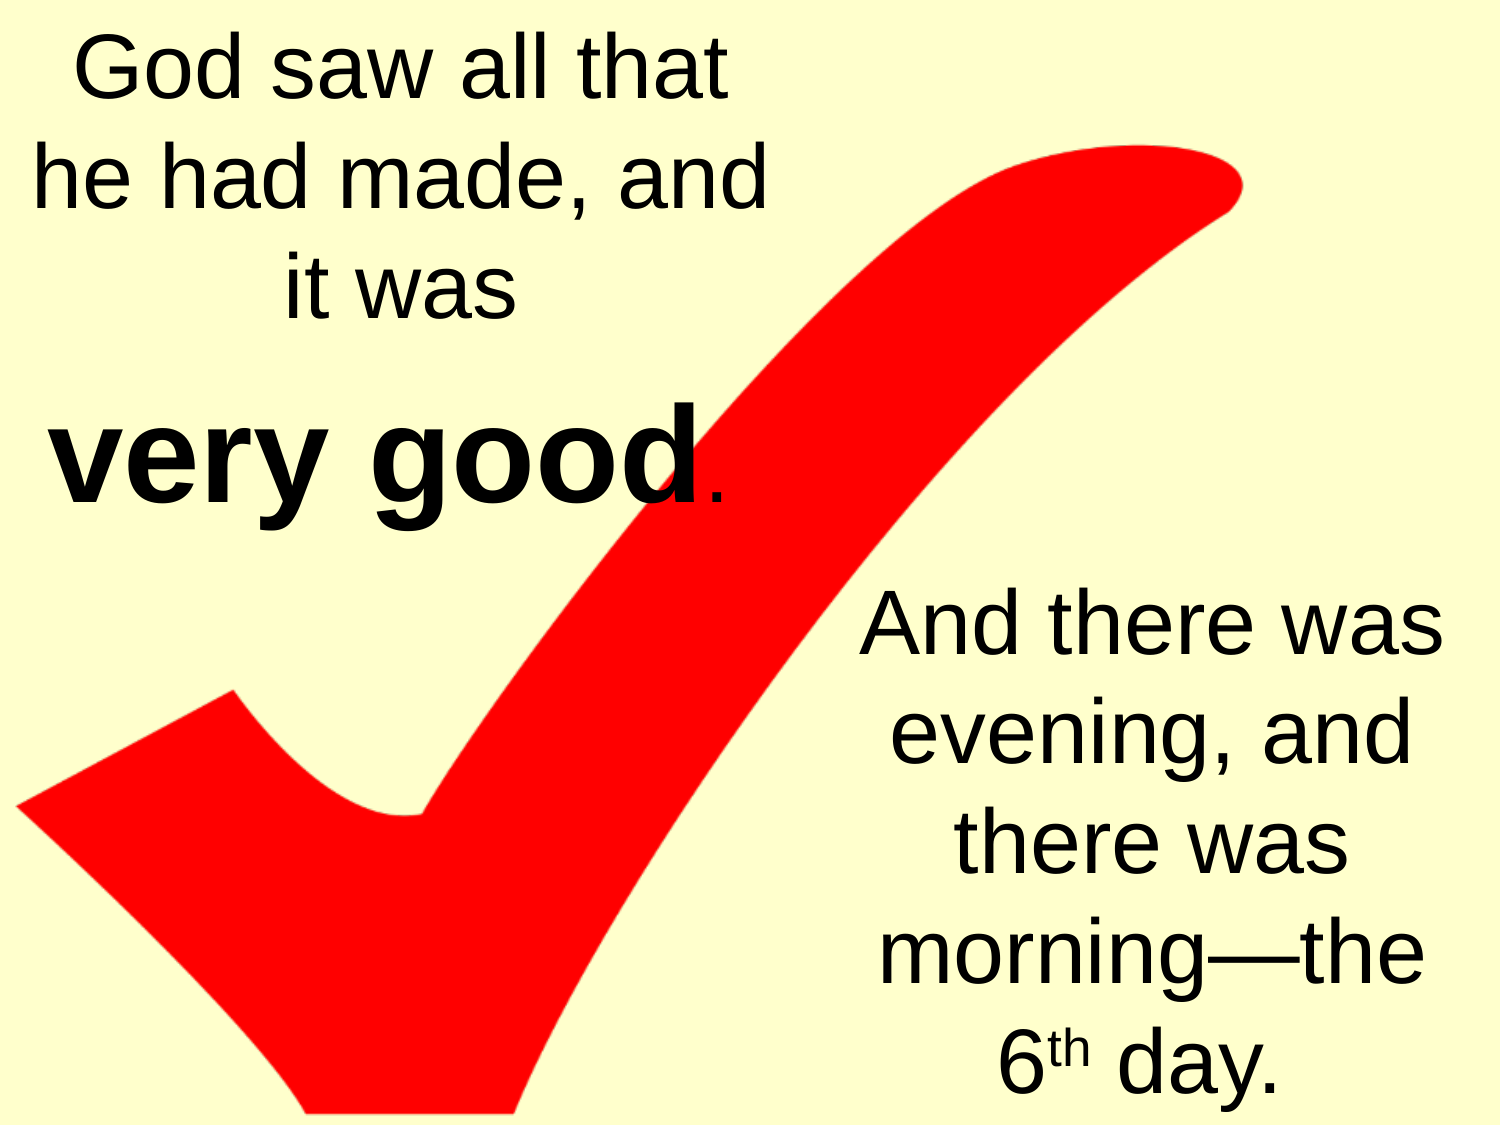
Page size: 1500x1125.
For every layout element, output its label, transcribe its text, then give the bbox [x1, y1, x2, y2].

list And there was evening, and there was morning—the 6th day. [1259, 554, 1500, 1125]
picture [0, 124, 1259, 1125]
text_box God saw all that he had made, and it was very good. [0, 0, 803, 124]
